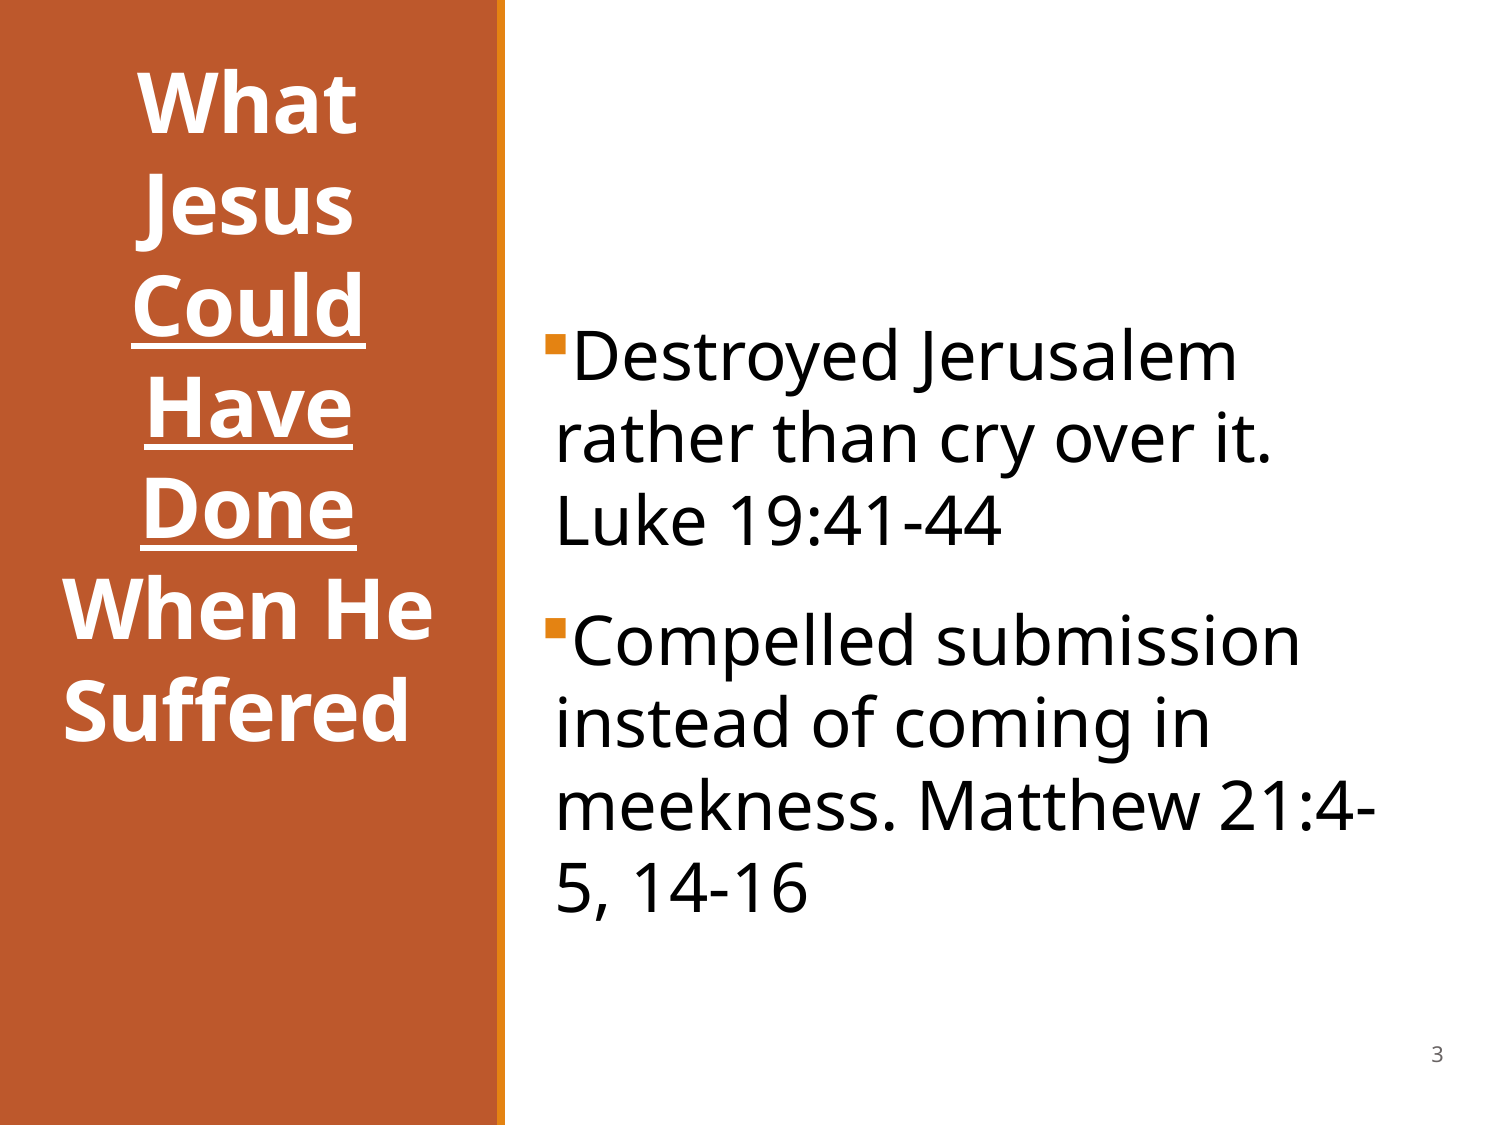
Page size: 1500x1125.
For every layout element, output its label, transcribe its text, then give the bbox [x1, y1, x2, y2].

title What Jesus Could Have Done When He Suffered [20, 41, 476, 766]
slide_number 3 [1293, 1033, 1456, 1079]
list Destroyed Jerusalem rather than cry over it. Luke 19:41-44 Compelled submission instead of coming in meekness. Matthew 21:4-5, 14-16 [539, 304, 1434, 957]
